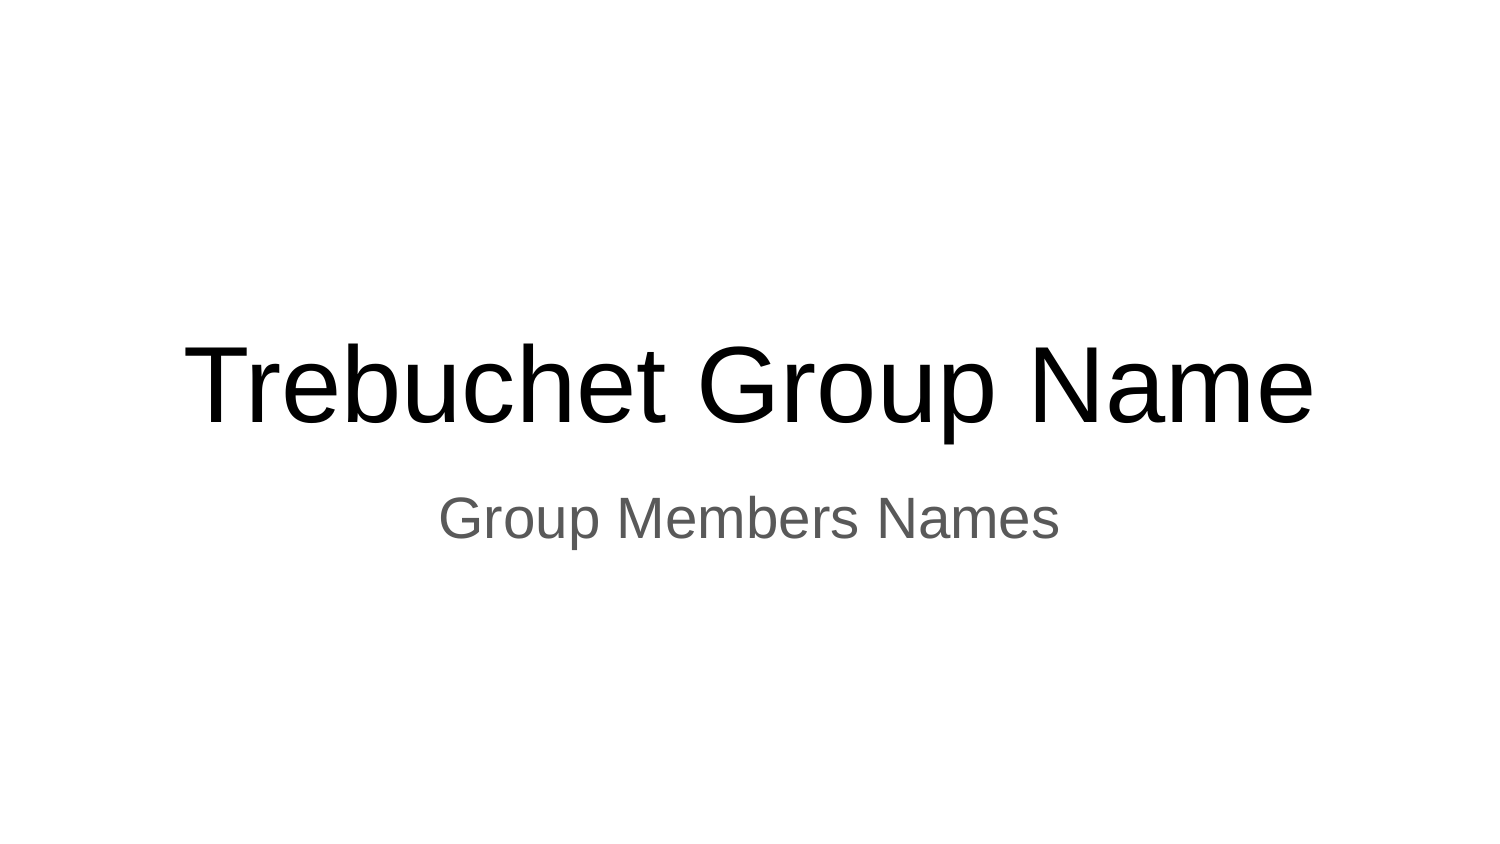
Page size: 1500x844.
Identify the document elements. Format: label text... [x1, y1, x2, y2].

subtitle Group Members Names [51, 464, 1449, 595]
title Trebuchet Group Name [51, 122, 1449, 459]
